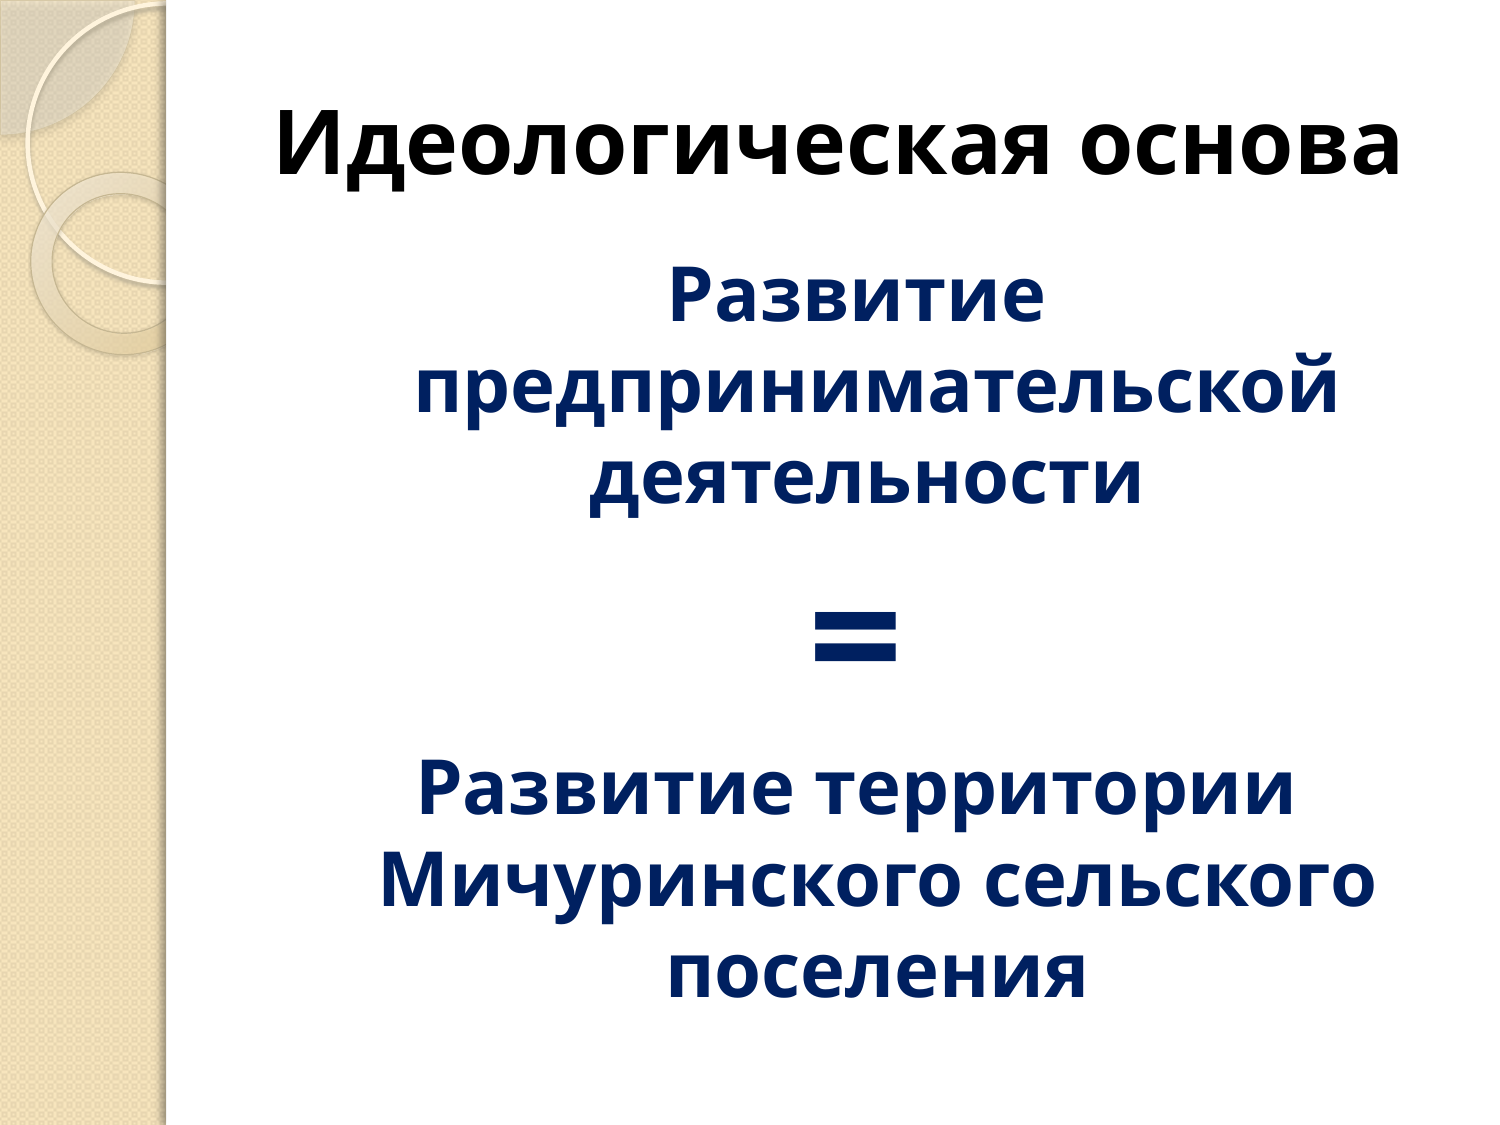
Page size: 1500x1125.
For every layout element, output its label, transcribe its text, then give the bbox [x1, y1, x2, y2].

title Идеологическая основа [235, 45, 1466, 233]
list Развитие предпринимательской деятельности = Развитие территории Мичуринского сельского поселения [235, 237, 1466, 1025]
